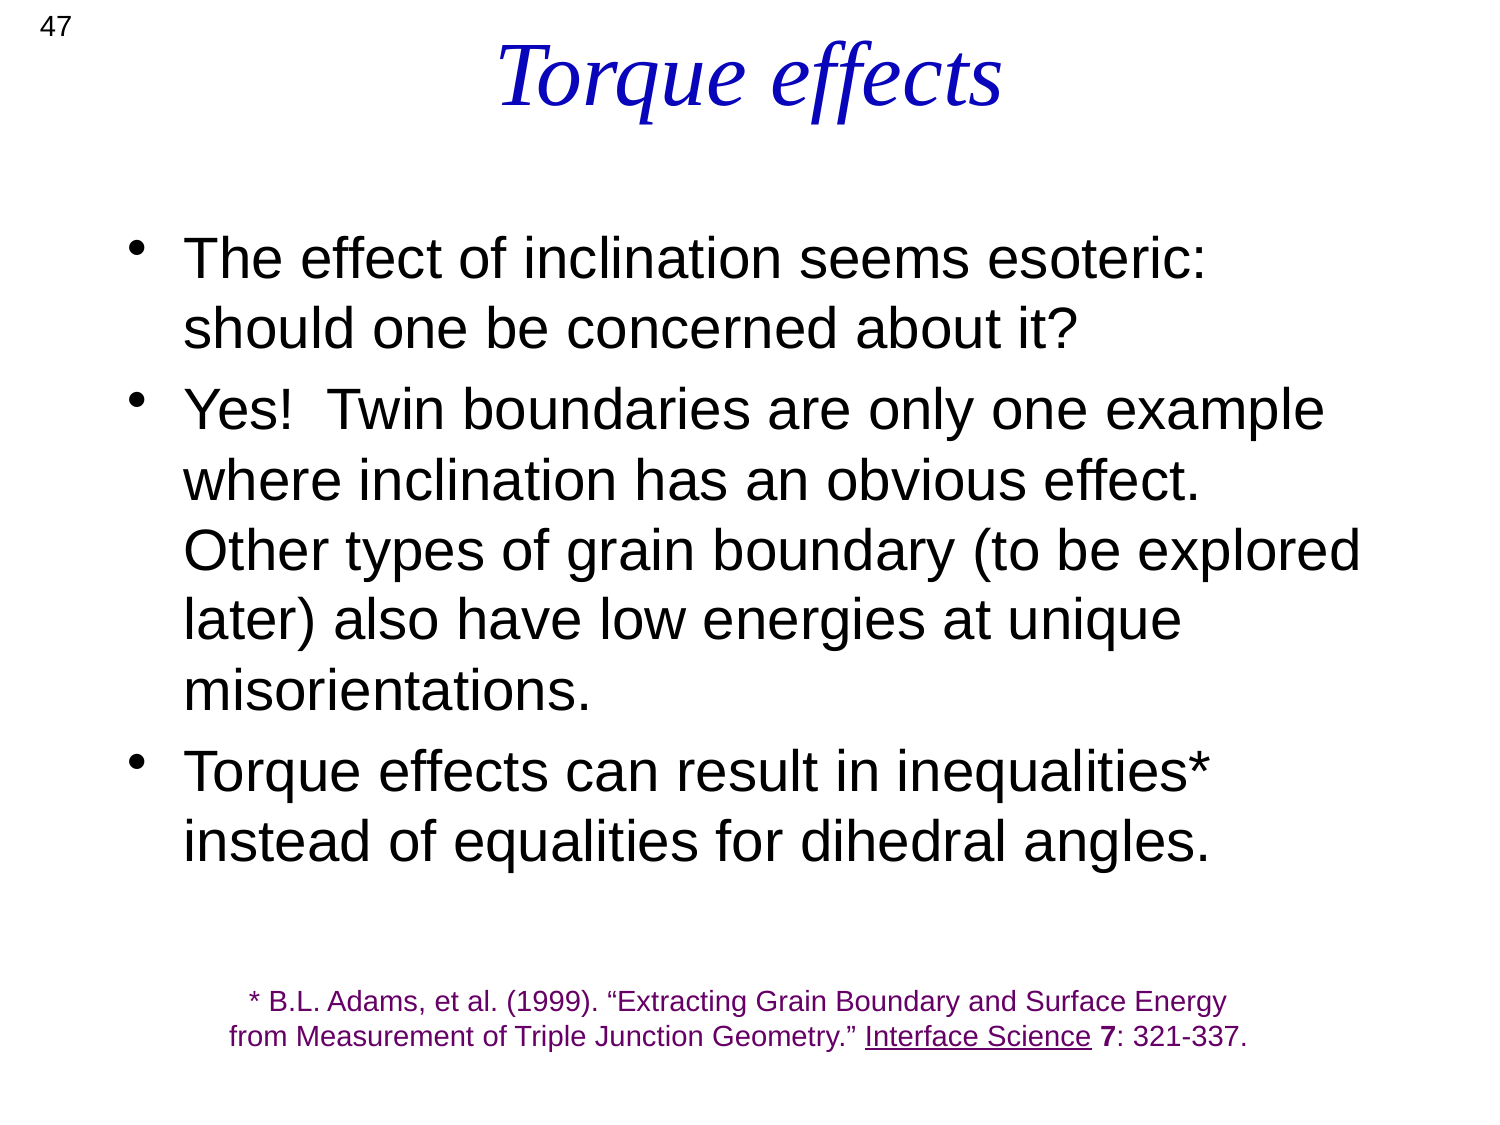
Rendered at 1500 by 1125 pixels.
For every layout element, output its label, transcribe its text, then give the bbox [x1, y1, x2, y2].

text_box * B.L. Adams, et al. (1999). “Extracting Grain Boundary and Surface Energy from Measurement of Triple Junction Geometry.” Interface Science 7: 321-337. [212, 974, 1265, 1060]
slide_number 47 [0, 0, 88, 51]
list The effect of inclination seems esoteric: should one be concerned about it? Yes! Twin boundaries are only one example where inclination has an obvious effect. Other types of grain boundary (to be explored later) also have low energies at unique misorientations. Torque effects can result in inequalities* instead of equalities for dihedral angles. [112, 212, 1388, 888]
title Torque effects [112, 0, 1388, 138]
